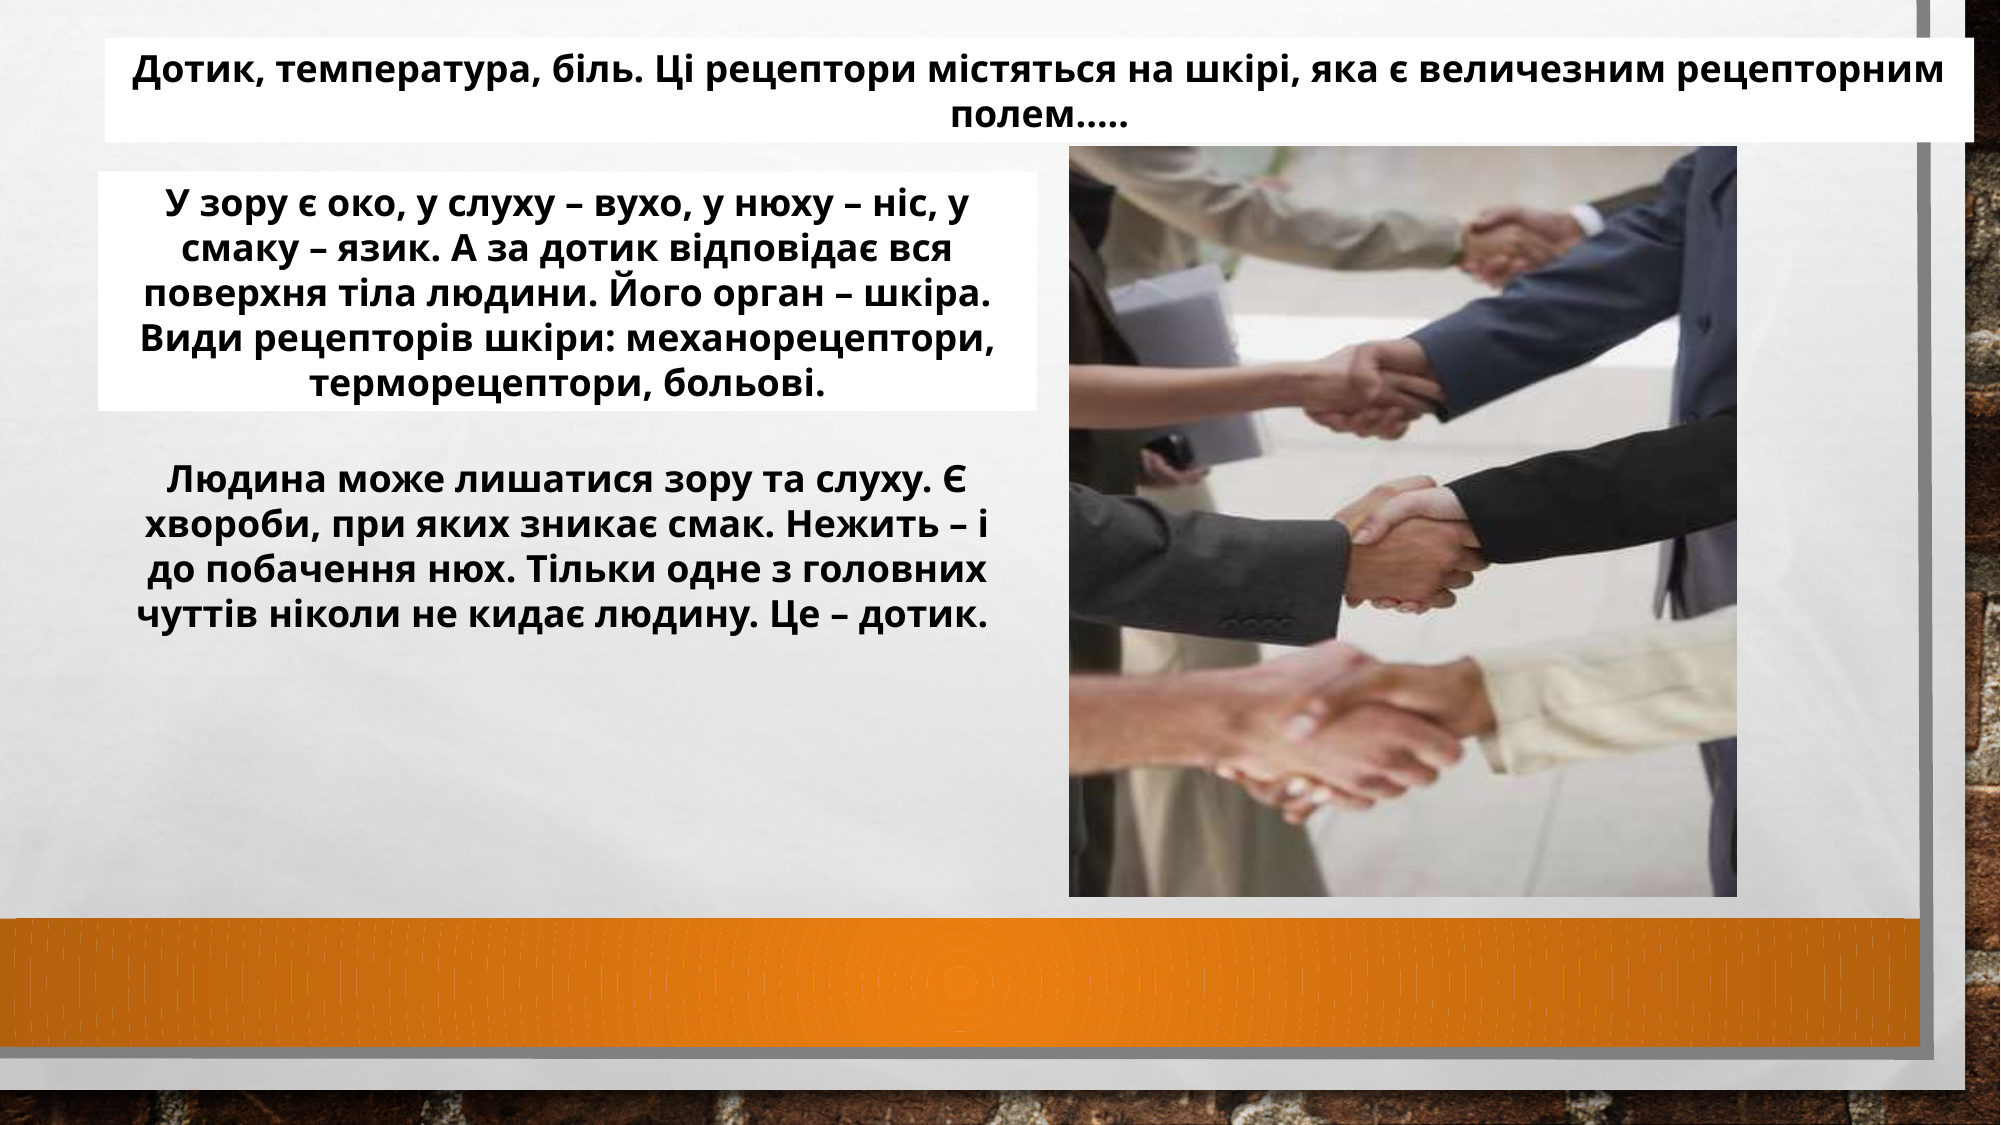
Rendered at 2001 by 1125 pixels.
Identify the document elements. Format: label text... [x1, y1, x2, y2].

text_box Людина може лишатися зору та слуху. Є хвороби, при яких зникає смак. Нежить – і до побачення нюх. Тільки одне з головних чуттів ніколи не кидає людину. Це – дотик. [102, 447, 1033, 643]
text_box Дотик, температура, біль. Ці рецептори містяться на шкірі, яка є величезним рецепторним полем..... [105, 37, 1975, 143]
picture [1069, 145, 1737, 897]
text_box У зору є око, у слуху – вухо, у нюху – ніс, у смаку – язик. А за дотик відповідає вся поверхня тіла людини. Його орган – шкіра. Види рецепторів шкіри: механорецептори, терморецептори, больові. [98, 171, 1038, 412]
picture [0, 0, 2000, 1125]
